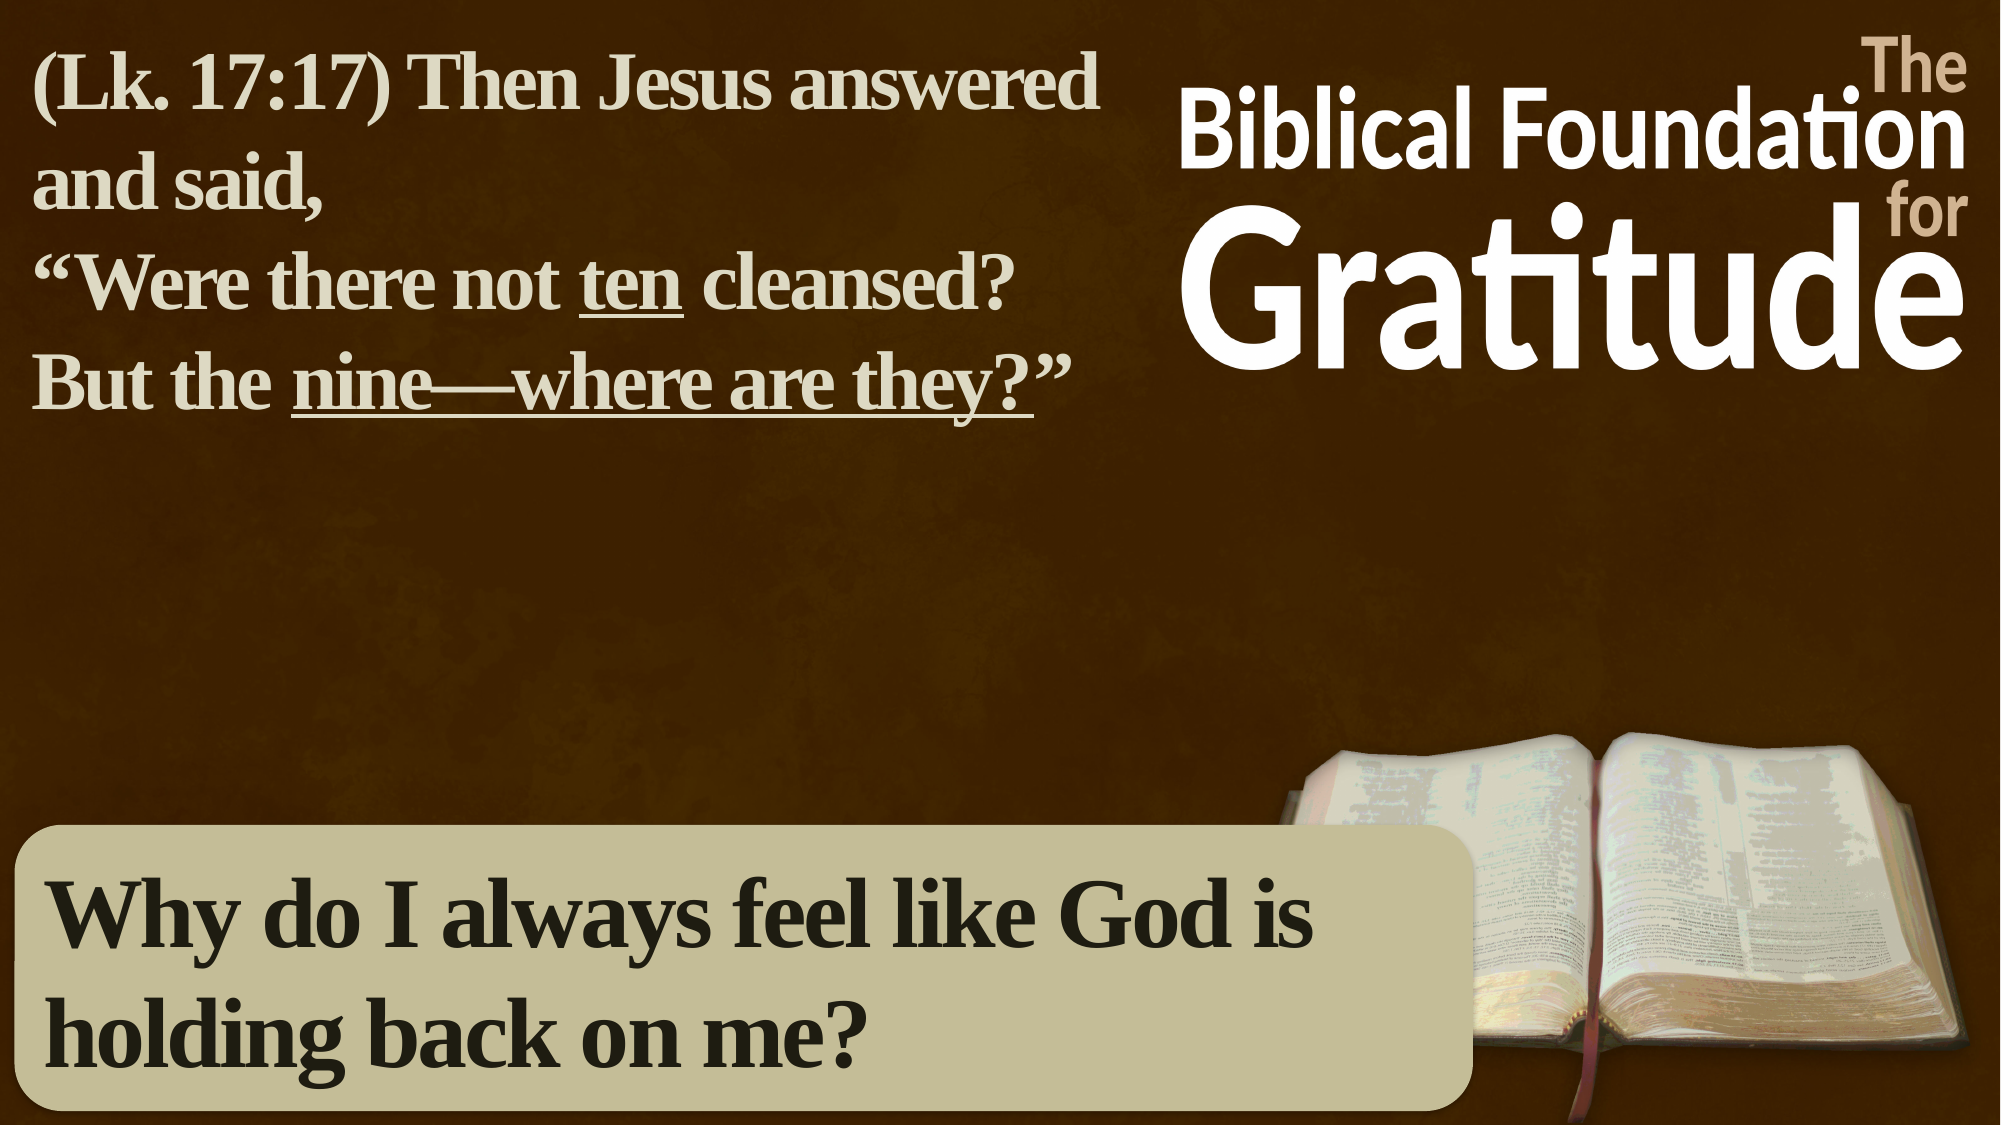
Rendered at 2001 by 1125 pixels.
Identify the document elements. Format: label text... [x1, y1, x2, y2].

text_box (Lk. 17:17) Then Jesus answered and said, “Were there not ten cleansed? But the nine—where are they?” [16, 18, 1125, 434]
picture [0, 0, 2001, 1125]
text_box Why do I always feel like God is holding back on me? [12, 822, 1475, 1114]
